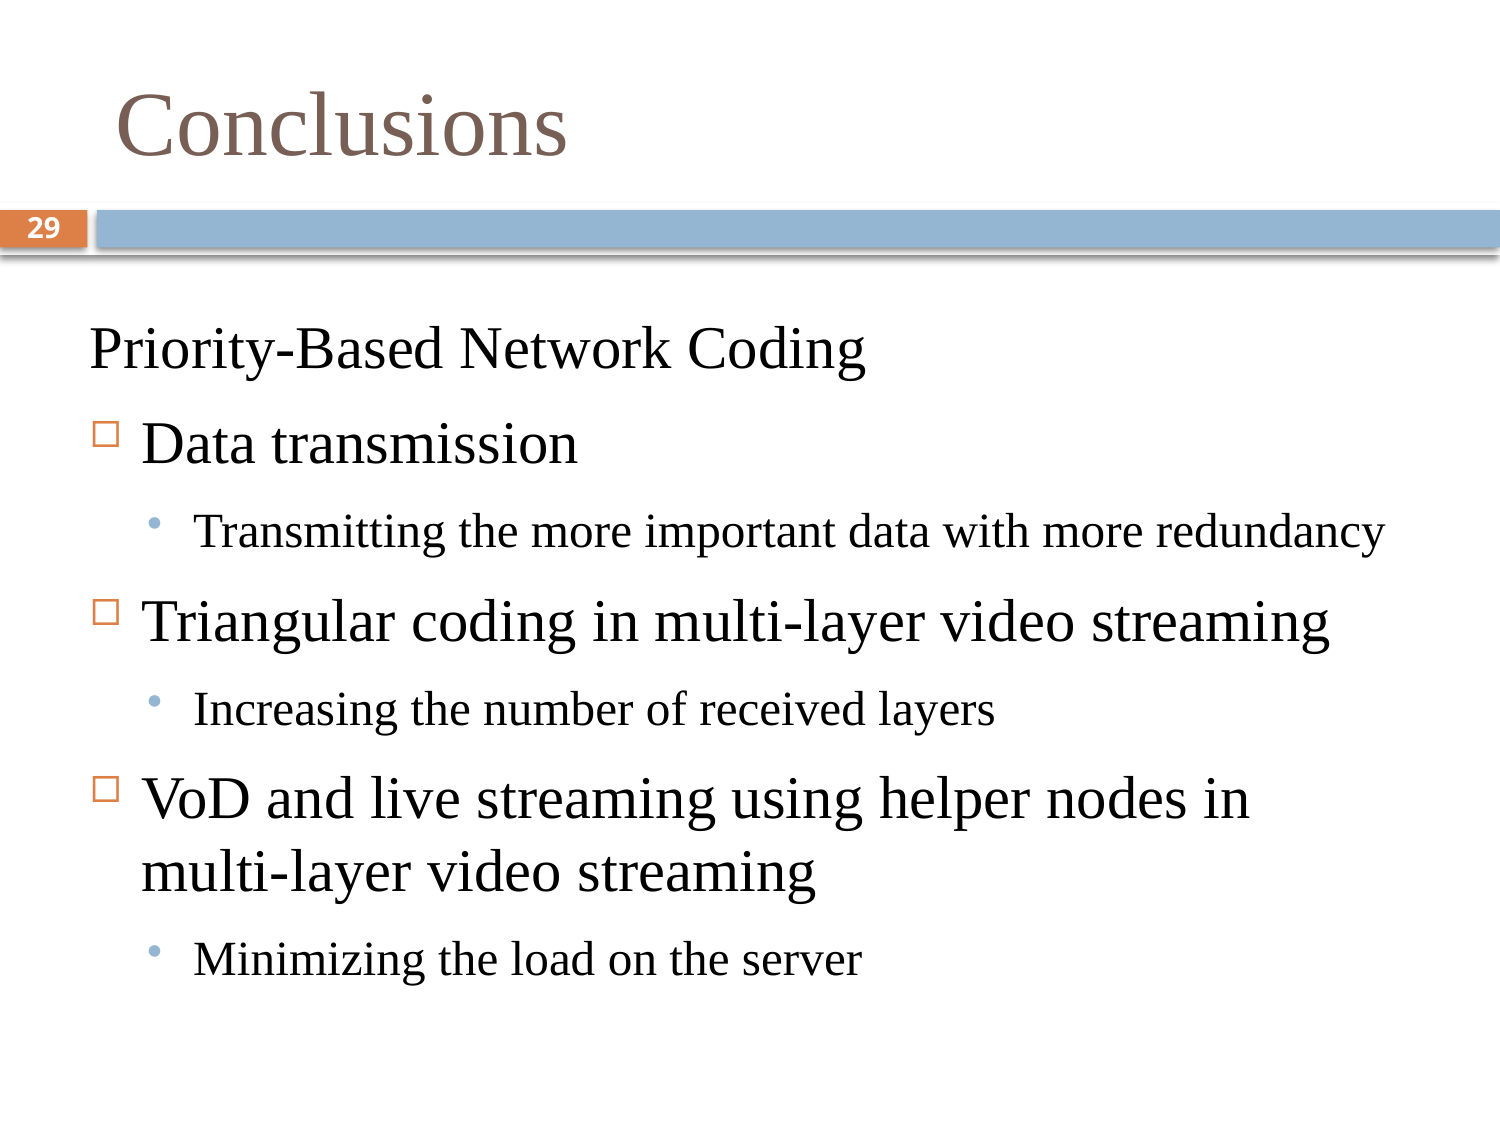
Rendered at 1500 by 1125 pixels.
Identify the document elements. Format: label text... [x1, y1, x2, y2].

title Conclusions [100, 37, 1438, 200]
list Priority-Based Network Coding Data transmission Transmitting the more important data with more redundancy Triangular coding in multi-layer video streaming Increasing the number of received layers VoD and live streaming using helper nodes in multi-layer video streaming Minimizing the load on the server [75, 299, 1425, 1038]
slide_number 29 [0, 208, 88, 249]
